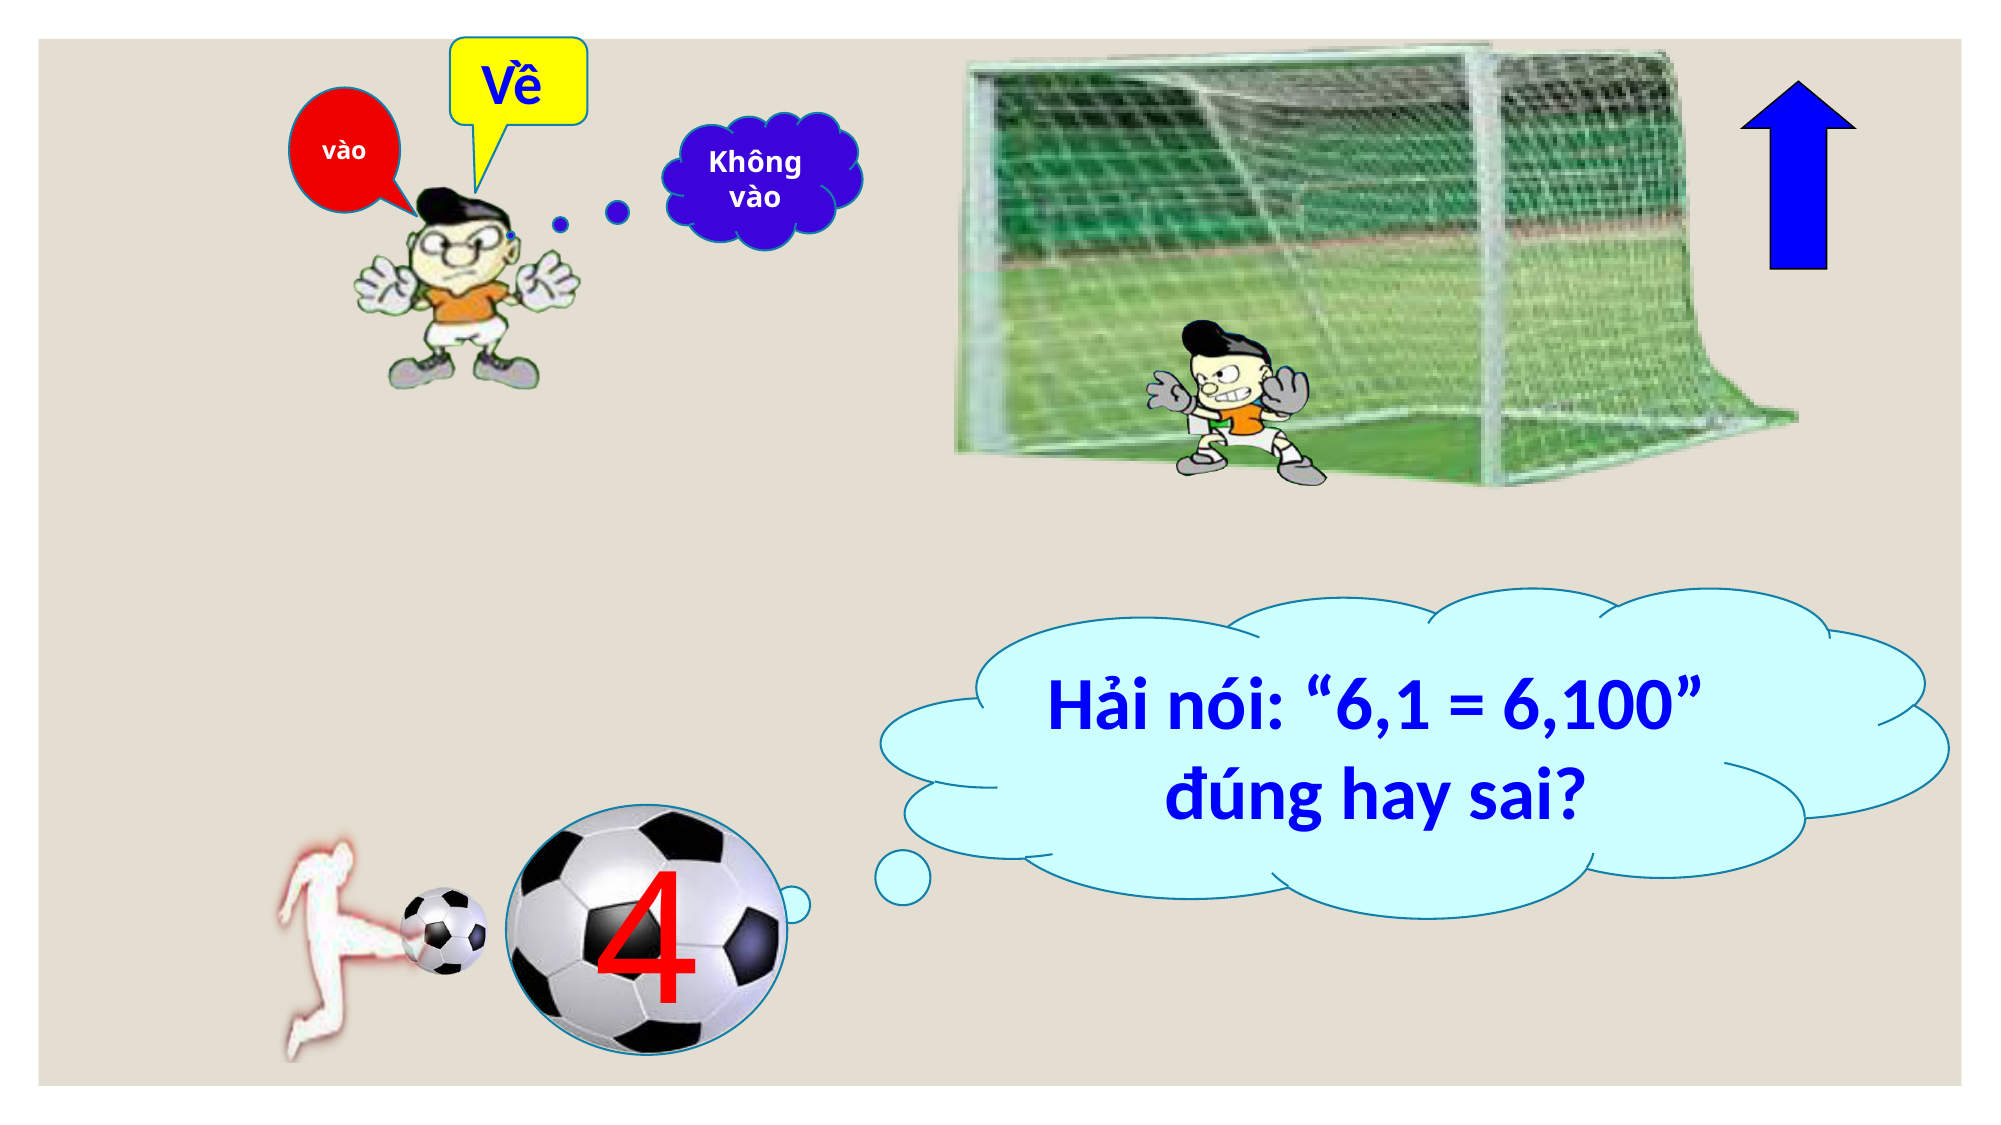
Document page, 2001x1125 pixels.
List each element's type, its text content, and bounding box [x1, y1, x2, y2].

text_box Hải nói: “6,1 = 6,100” đúng hay sai? [781, 885, 812, 925]
picture [862, 0, 1799, 538]
text_box Về [448, 36, 589, 158]
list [337, 162, 597, 408]
text_box vào [288, 86, 402, 212]
text_box [1805, 86, 1855, 269]
picture [249, 824, 488, 1063]
text_box 4 [504, 803, 789, 1056]
text_box Không vào [661, 111, 856, 252]
text_box Không vào [604, 199, 630, 225]
text_box Hải nói: “6,1 = 6,100” đúng hay sai? [874, 849, 932, 907]
text_box Hải nói: “6,1 = 6,100” đúng hay sai? [879, 587, 1950, 920]
